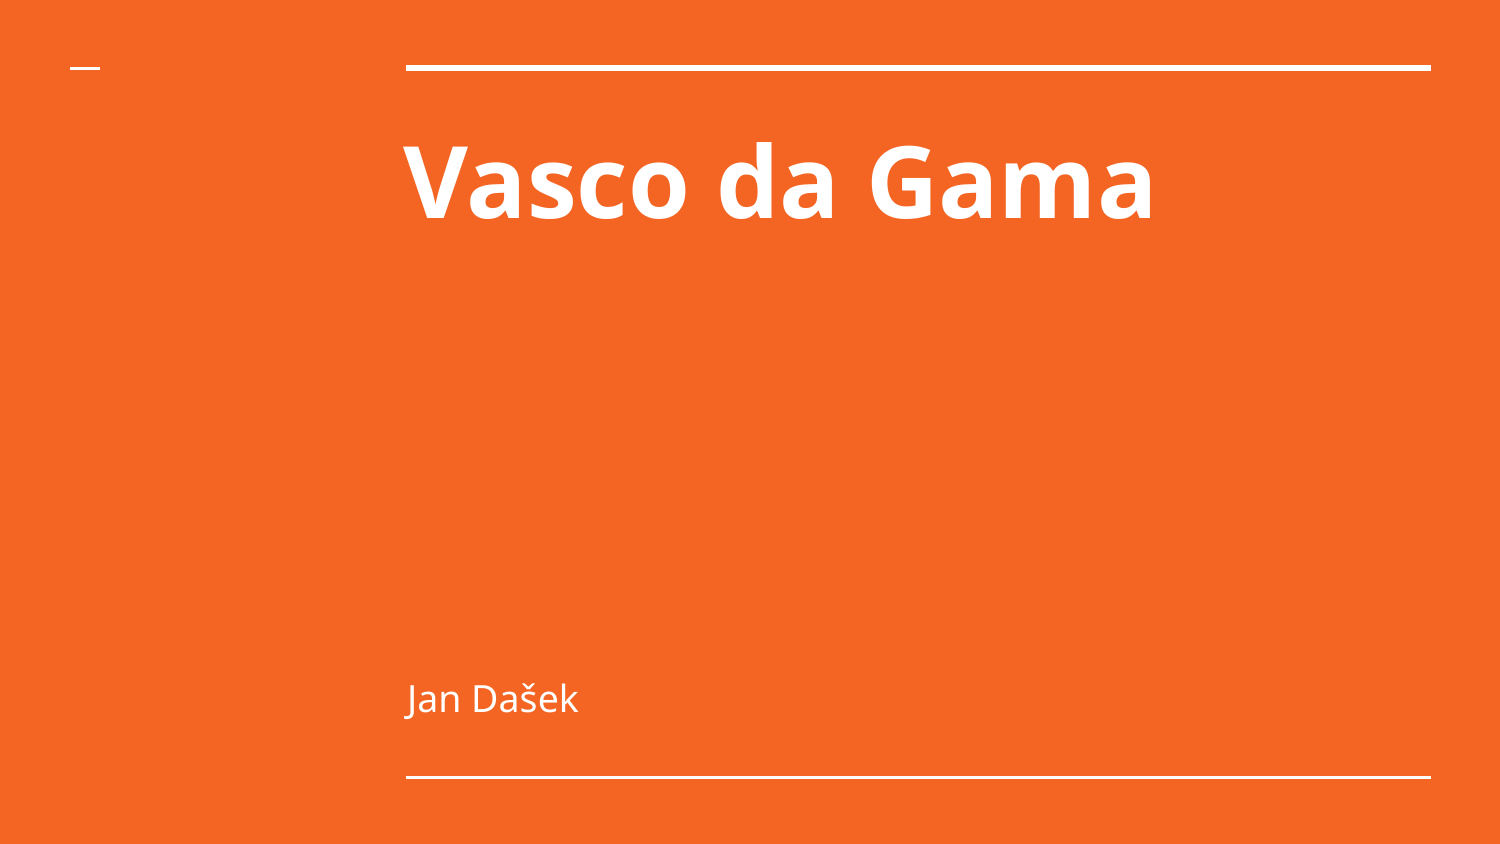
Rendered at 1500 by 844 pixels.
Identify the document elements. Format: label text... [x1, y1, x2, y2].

subtitle Jan Dašek [392, 531, 1431, 735]
title Vasco da Gama [389, 103, 1428, 357]
